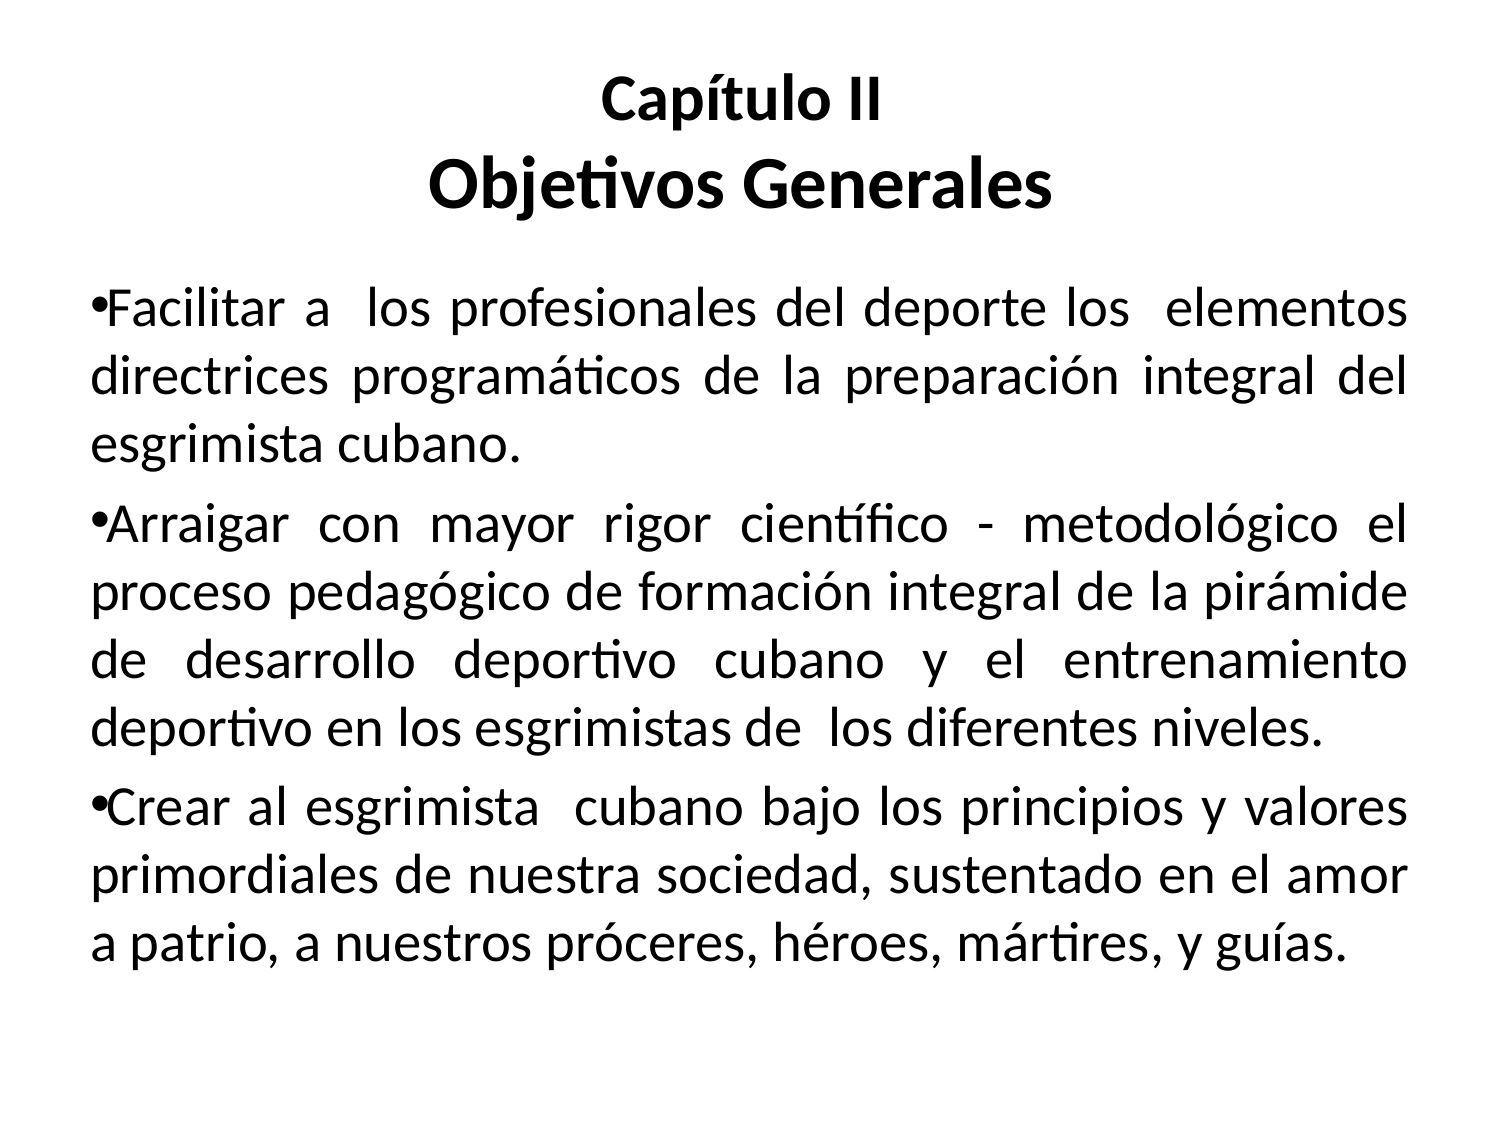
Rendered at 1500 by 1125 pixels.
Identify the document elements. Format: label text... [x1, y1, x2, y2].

list Facilitar a los profesionales del deporte los elementos directrices programáticos de la preparación integral del esgrimista cubano. Arraigar con mayor rigor científico - metodológico el proceso pedagógico de formación integral de la pirámide de desarrollo deportivo cubano y el entrenamiento deportivo en los esgrimistas de los diferentes niveles. Crear al esgrimista cubano bajo los principios y valores primordiales de nuestra sociedad, sustentado en el amor a patrio, a nuestros próceres, héroes, mártires, y guías. [75, 262, 1425, 1005]
title Capítulo II Objetivos Generales [75, 45, 1425, 233]
